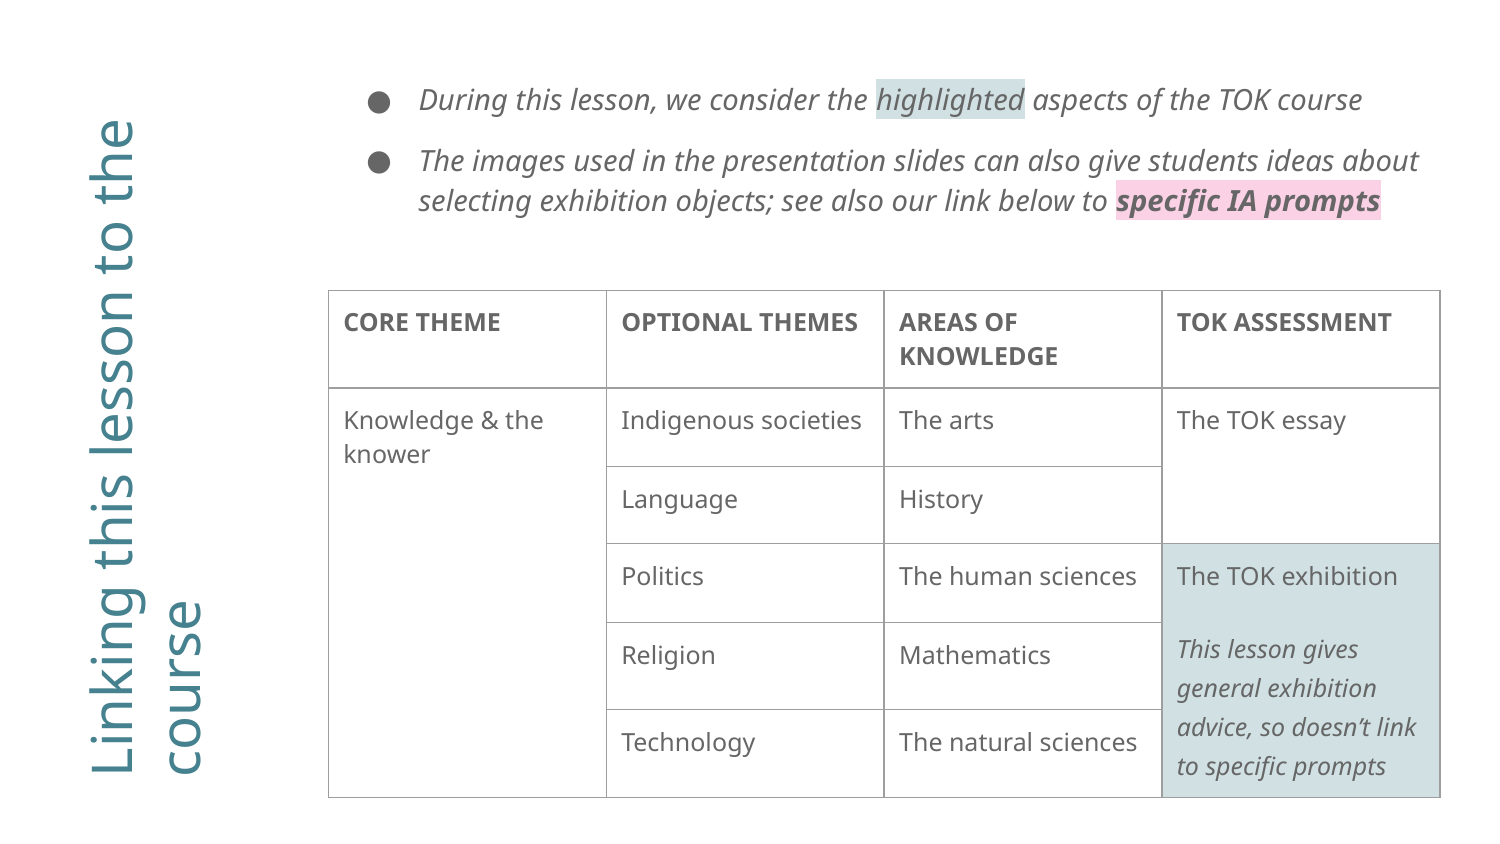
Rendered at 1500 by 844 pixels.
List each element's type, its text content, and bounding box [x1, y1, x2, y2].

table_cell History [885, 467, 1161, 543]
table_cell Language [607, 467, 883, 543]
table_header AREAS OF KNOWLEDGE [885, 291, 1161, 387]
title Linking this lesson to the course [61, 61, 275, 793]
table_cell The TOK exhibition This lesson gives general exhibition advice, so doesn’t link to specific prompts [1163, 544, 1439, 797]
table_cell Indigenous societies [607, 389, 883, 466]
table_cell The arts [885, 389, 1161, 466]
table_cell Knowledge & the knower [329, 389, 606, 797]
table_header TOK ASSESSMENT [1163, 291, 1439, 387]
table_cell Mathematics [885, 623, 1161, 709]
table_cell The natural sciences [885, 710, 1161, 797]
list During this lesson, we consider the highlighted aspects of the TOK course The images used in the presentation slides can also give students ideas about selecting exhibition objects; see also our link below to specific IA prompts [328, 60, 1449, 245]
table_cell The TOK essay [1163, 389, 1439, 543]
table_cell The human sciences [885, 544, 1161, 622]
table_cell Politics [607, 544, 883, 622]
table_header CORE THEME [329, 291, 606, 387]
table_header OPTIONAL THEMES [607, 291, 883, 387]
table_cell Technology [607, 710, 883, 797]
table_cell Religion [607, 623, 883, 709]
